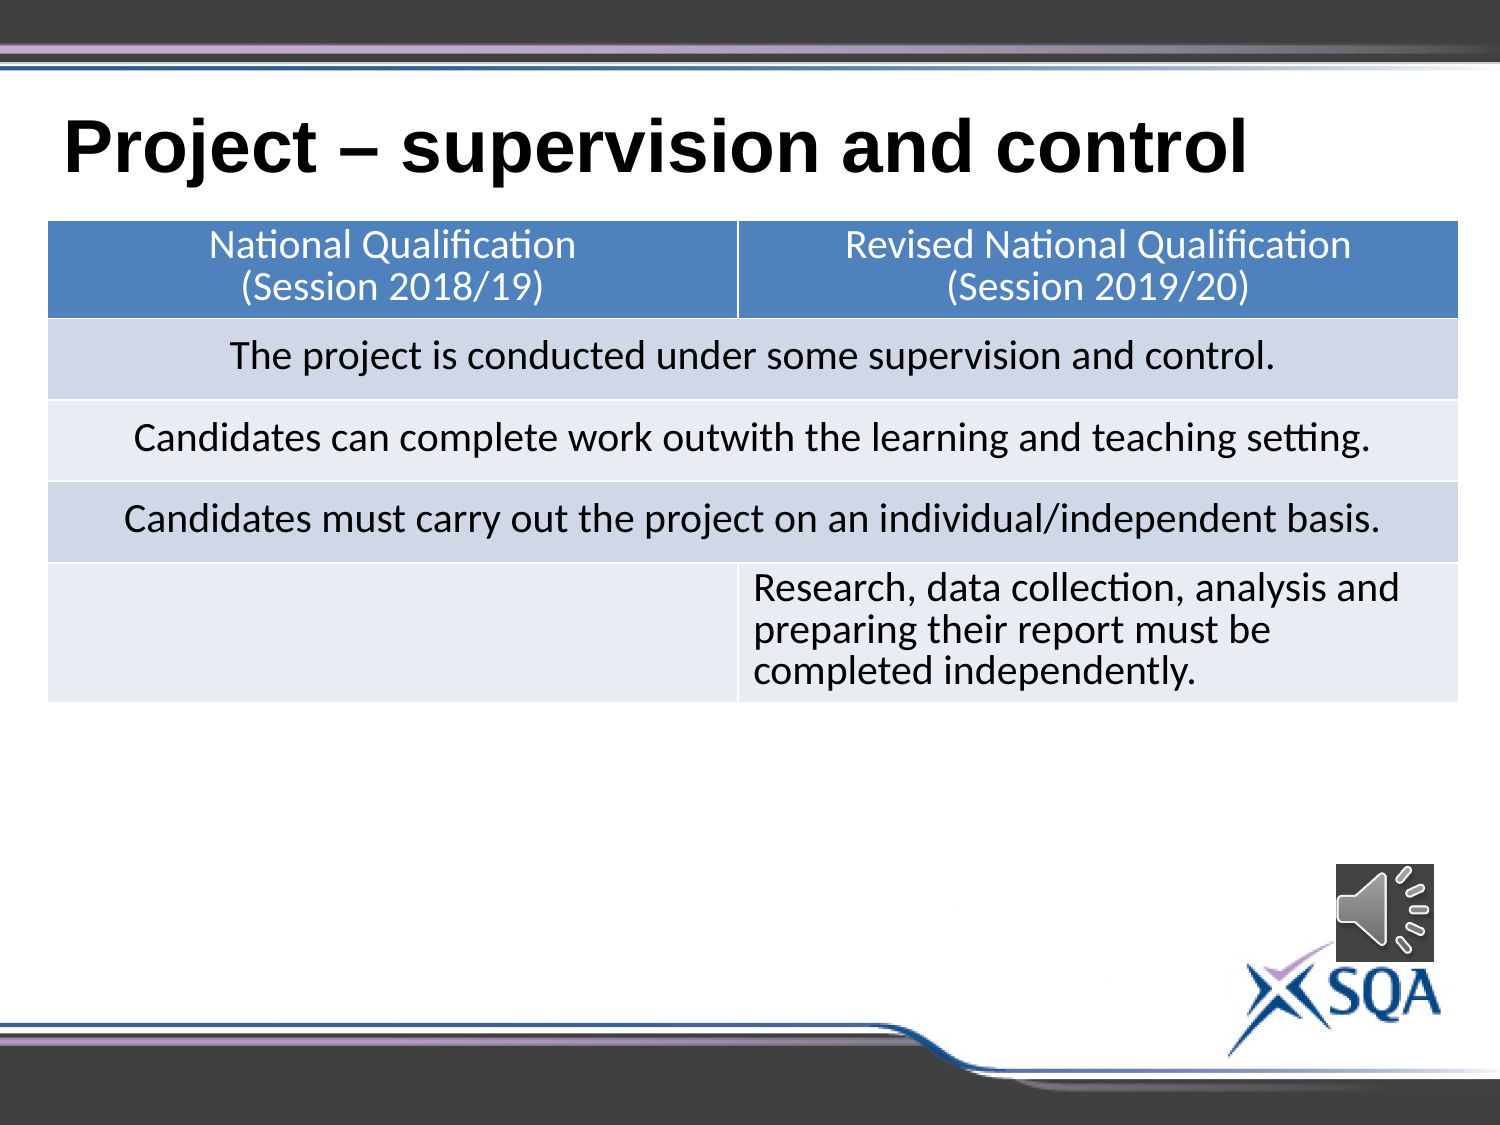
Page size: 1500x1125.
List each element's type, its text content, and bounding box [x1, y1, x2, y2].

table_cell Research, data collection, analysis and preparing their report must be completed independently. [739, 564, 1458, 702]
table_cell [48, 564, 737, 702]
table_cell The project is conducted under some supervision and control. [48, 319, 1458, 399]
table_header Revised National Qualification (Session 2019/20) [739, 221, 1458, 318]
table_cell Candidates must carry out the project on an individual/independent basis. [48, 482, 1458, 562]
text_box Project – supervision and control [48, 90, 1483, 197]
table_header National Qualification (Session 2018/19) [48, 221, 737, 318]
table_cell Candidates can complete work outwith the learning and teaching setting. [48, 401, 1458, 480]
picture [0, 0, 1500, 1125]
